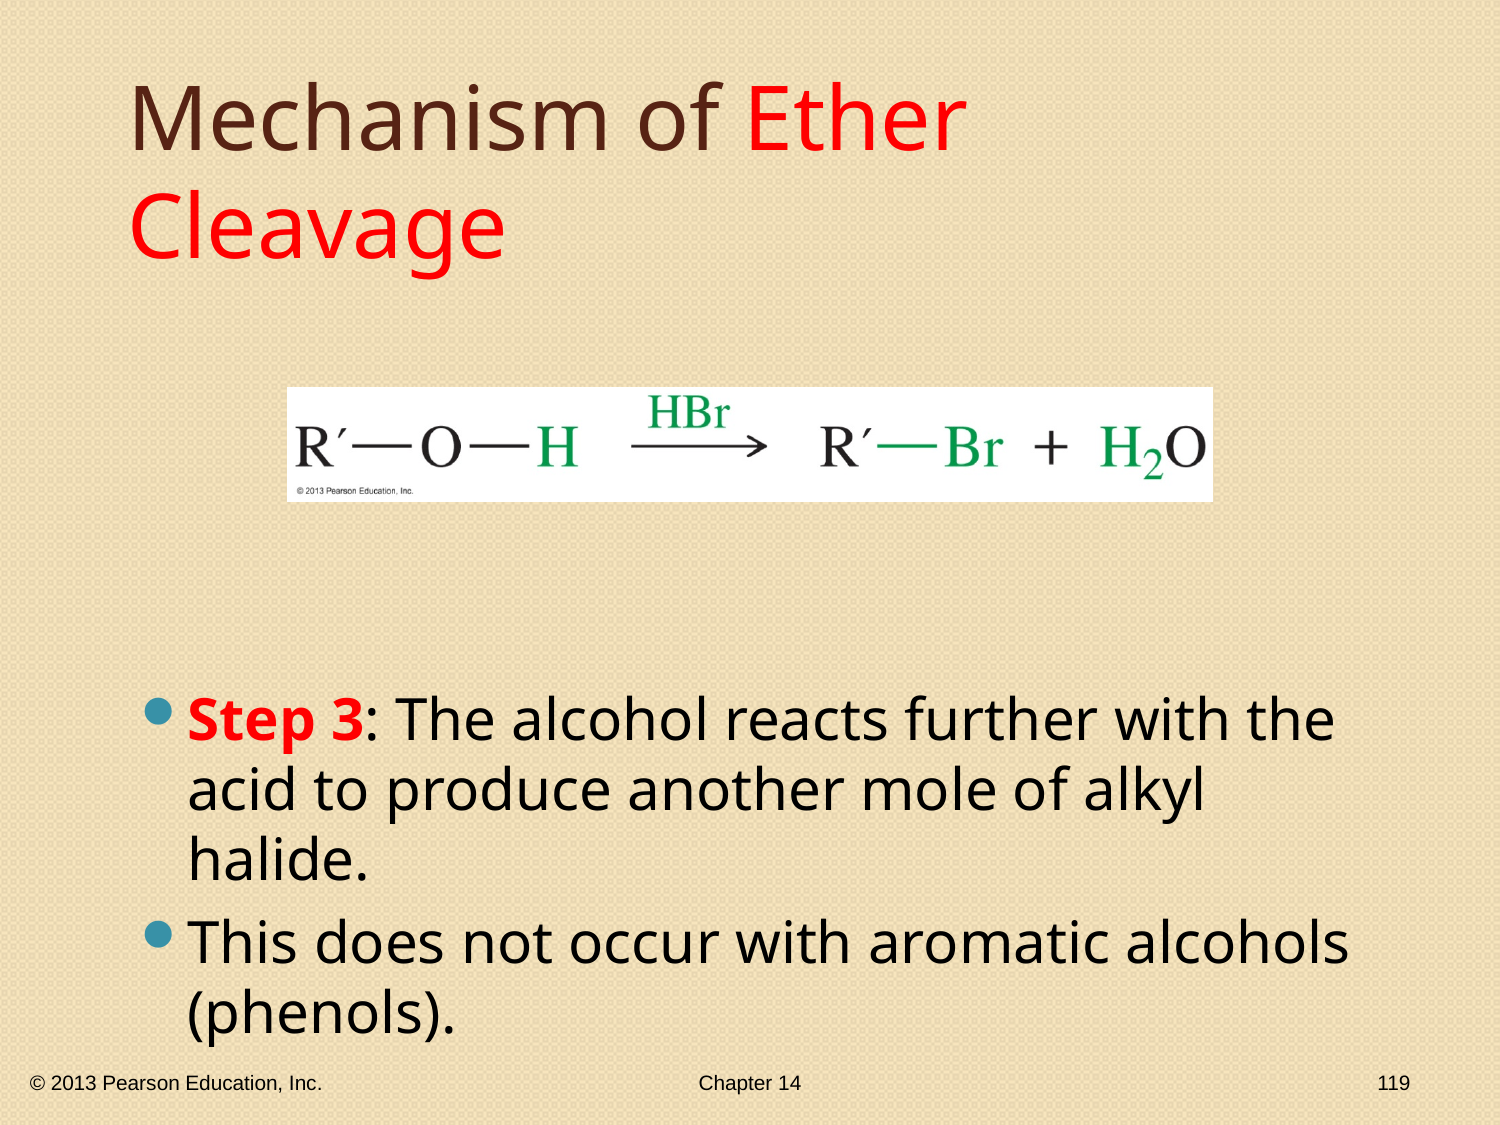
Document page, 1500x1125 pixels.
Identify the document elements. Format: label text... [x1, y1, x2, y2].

title Mechanism of Ether Cleavage [112, 75, 1388, 263]
list Step 3: The alcohol reacts further with the acid to produce another mole of alkyl halide. This does not occur with aromatic alcohols (phenols). [112, 675, 1388, 1000]
picture [287, 387, 1213, 502]
